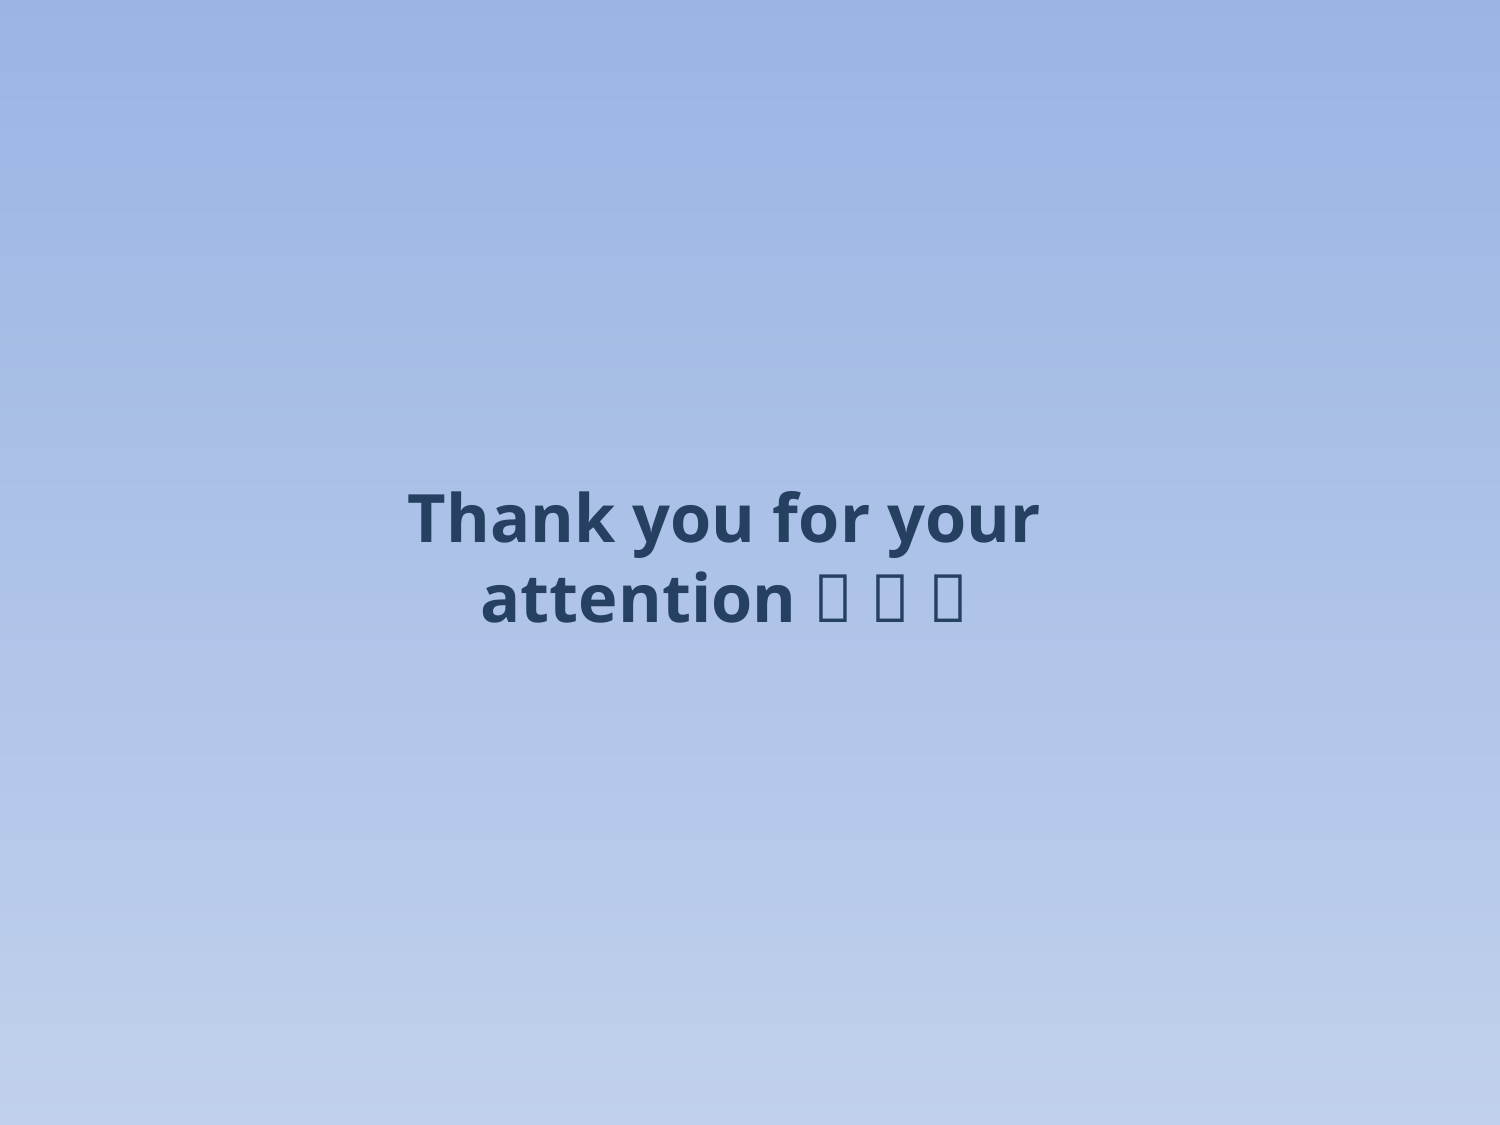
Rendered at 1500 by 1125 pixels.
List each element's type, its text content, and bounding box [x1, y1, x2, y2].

text_box Thank you for your attention    [257, 468, 1191, 644]
